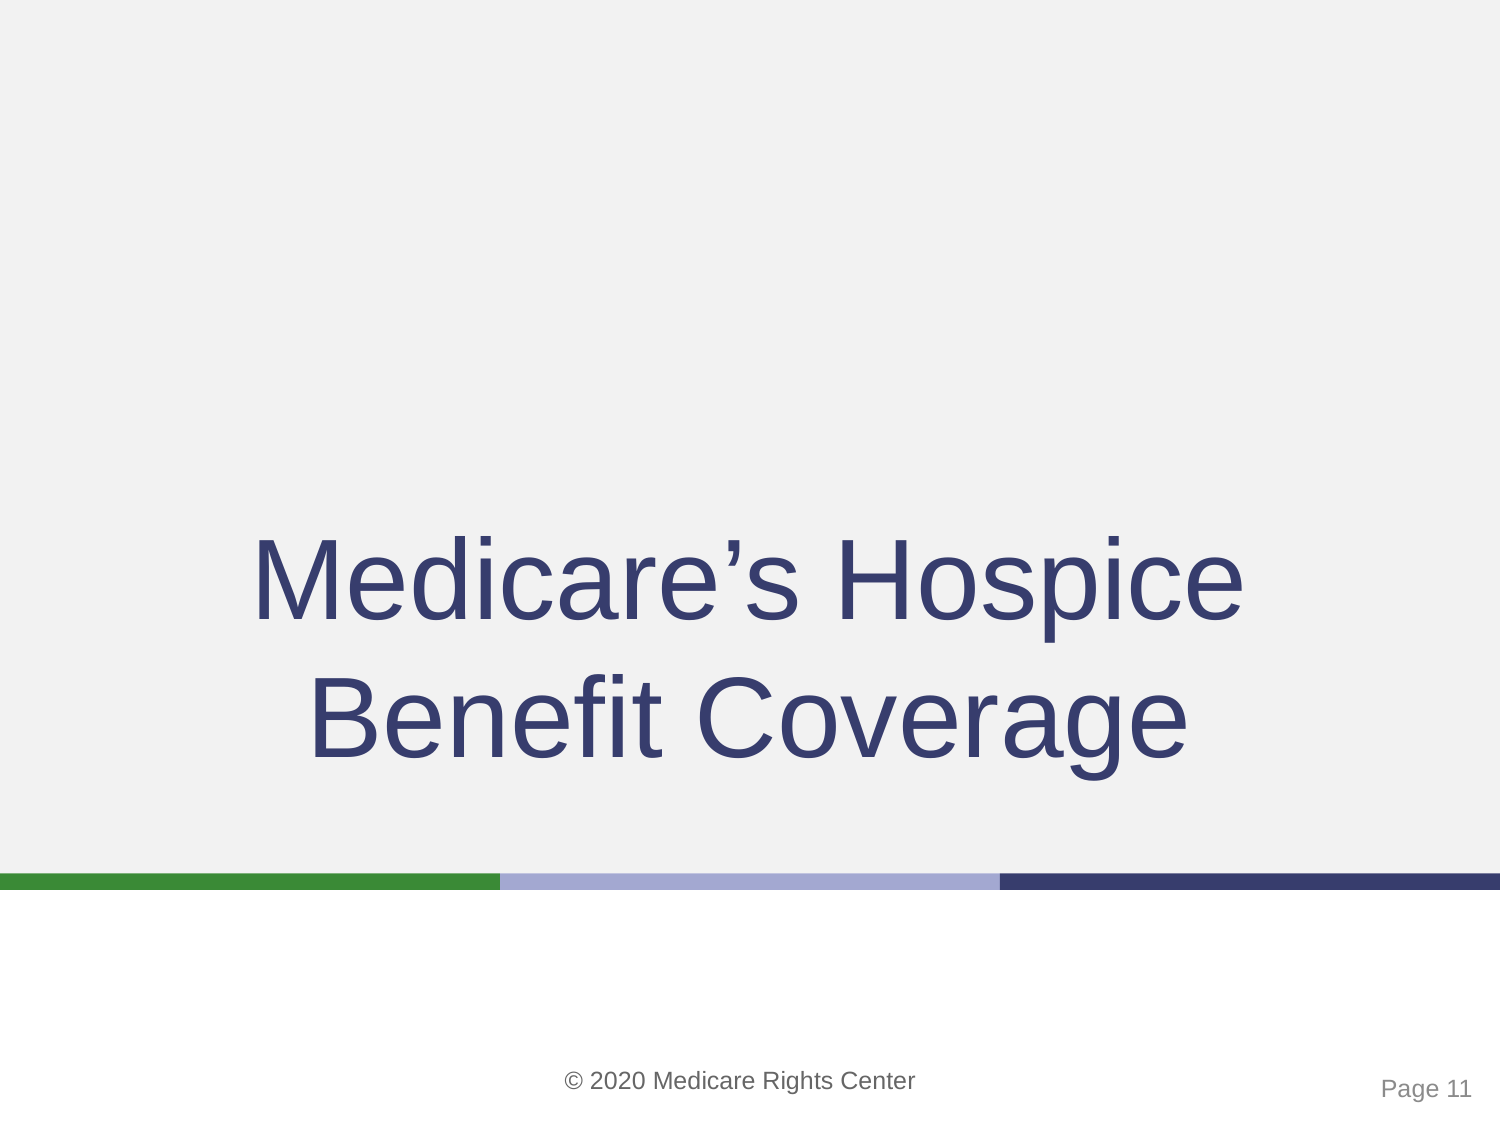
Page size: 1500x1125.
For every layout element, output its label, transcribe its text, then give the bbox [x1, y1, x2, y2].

slide_number Page 11 [1149, 1057, 1488, 1118]
title Medicare’s Hospice Benefit Coverage [102, 562, 1397, 723]
